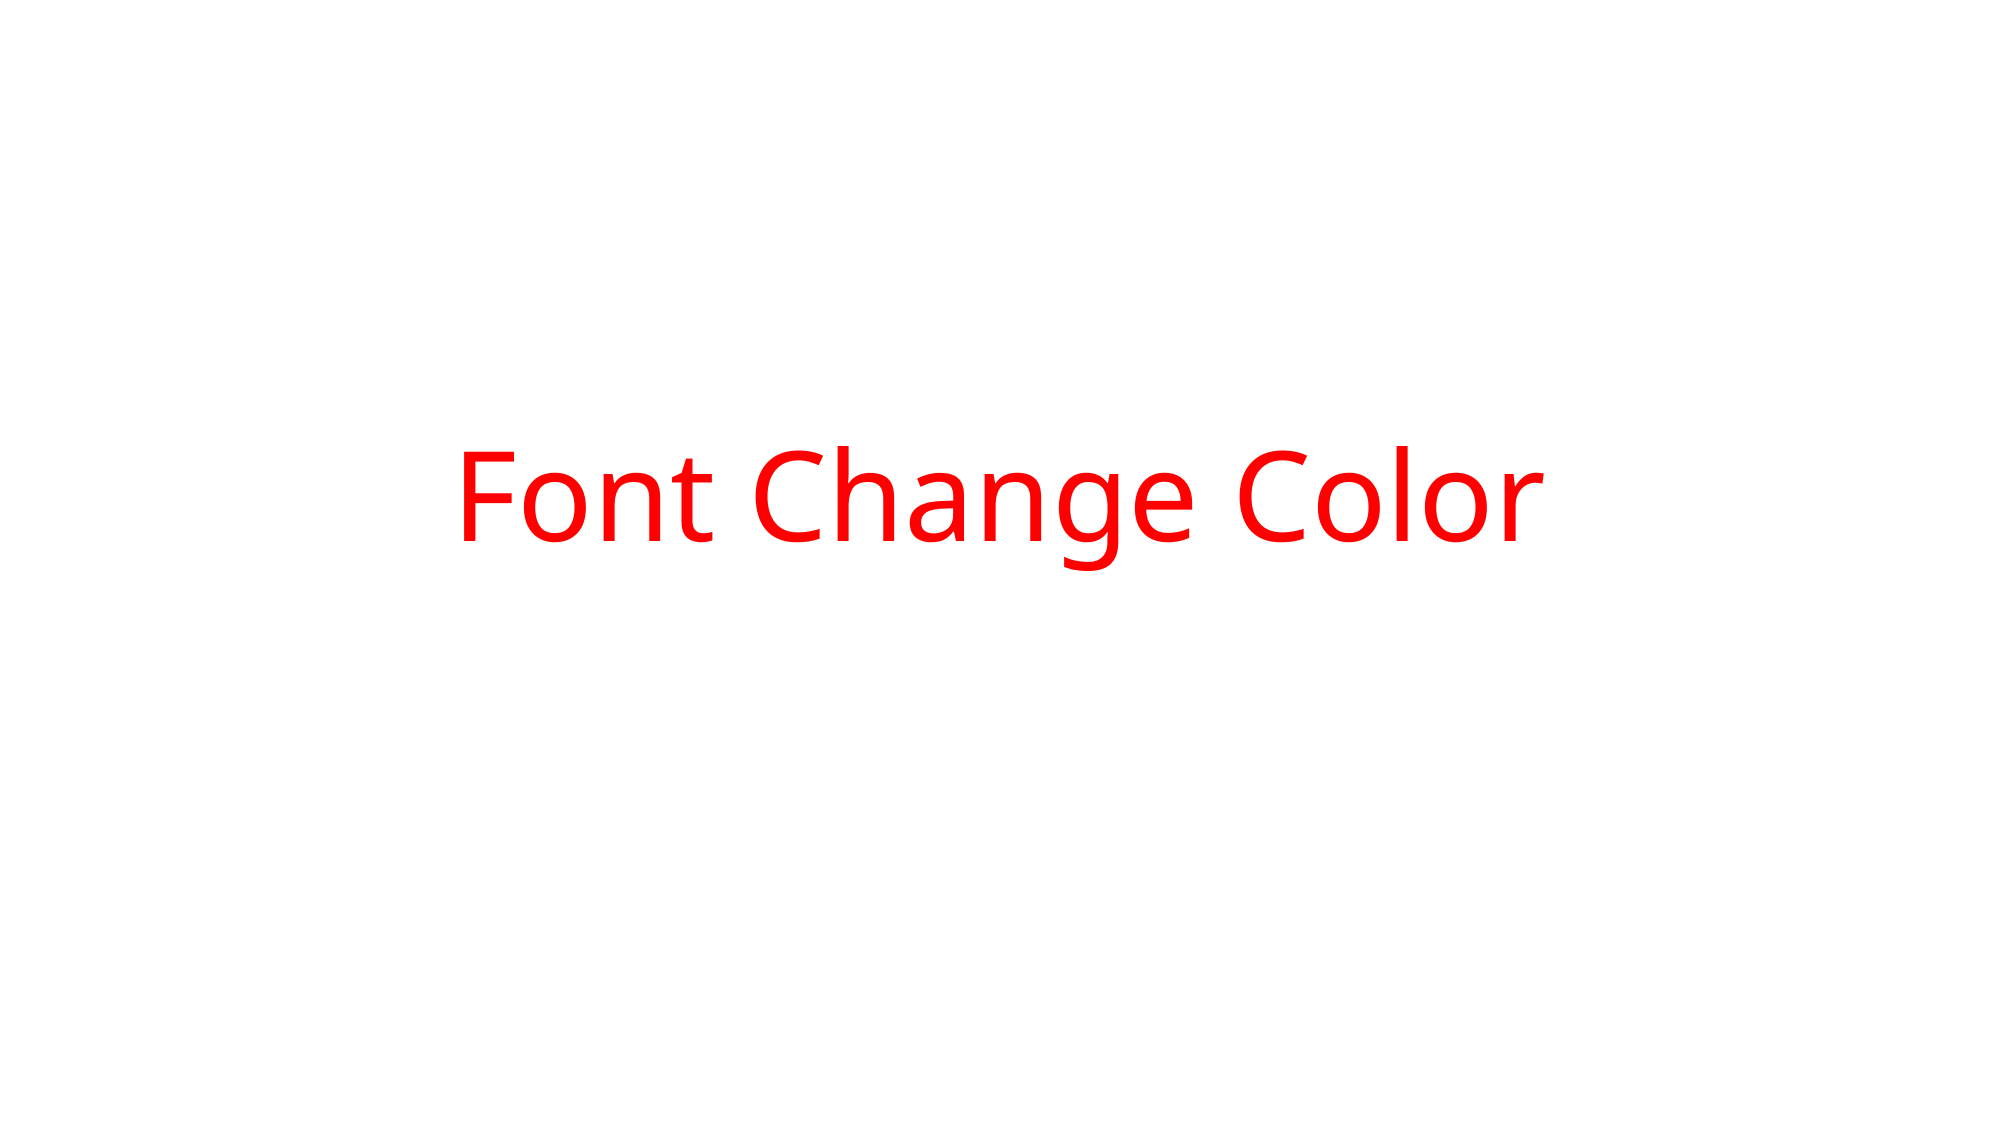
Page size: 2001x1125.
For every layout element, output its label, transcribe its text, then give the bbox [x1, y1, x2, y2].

title Font Change Color [249, 391, 1750, 576]
